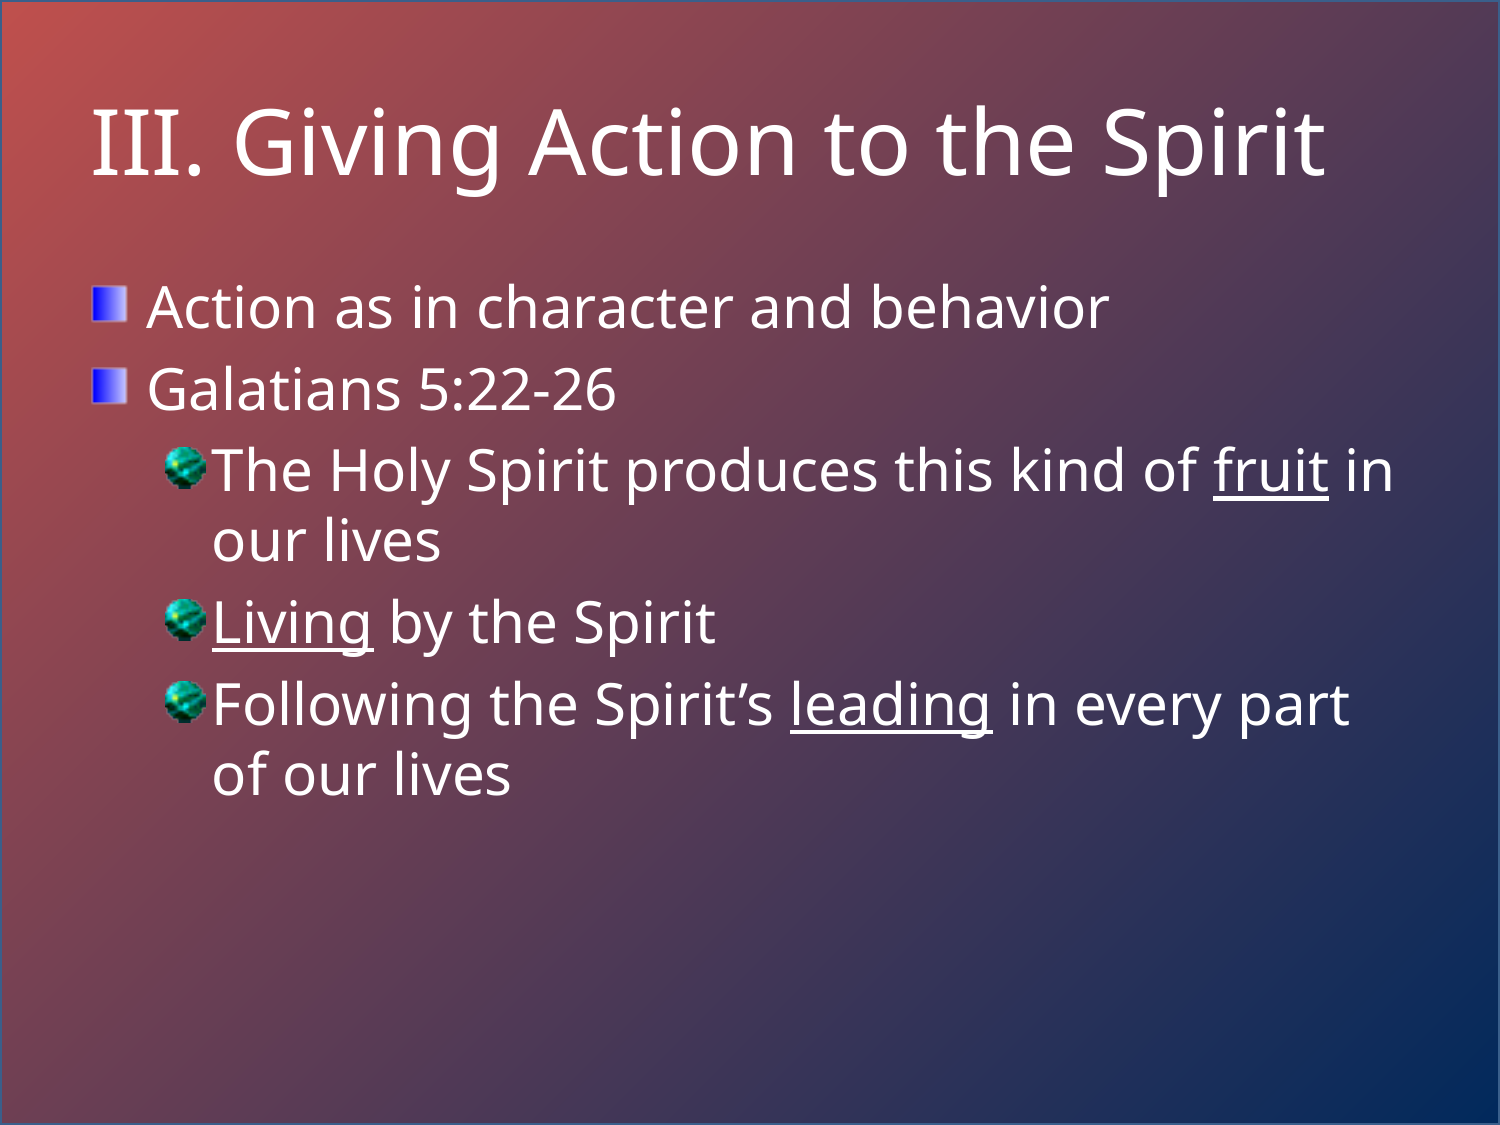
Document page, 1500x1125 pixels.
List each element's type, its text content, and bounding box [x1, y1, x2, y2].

picture [90, 366, 131, 408]
title III. Giving Action to the Spirit [75, 45, 1425, 233]
picture [90, 284, 131, 326]
picture [165, 681, 206, 723]
list Action as in character and behavior Galatians 5:22-26 The Holy Spirit produces this kind of fruit in our lives Living by the Spirit Following the Spirit’s leading in every part of our lives [75, 262, 1425, 1005]
picture [165, 599, 206, 641]
picture [165, 447, 206, 489]
